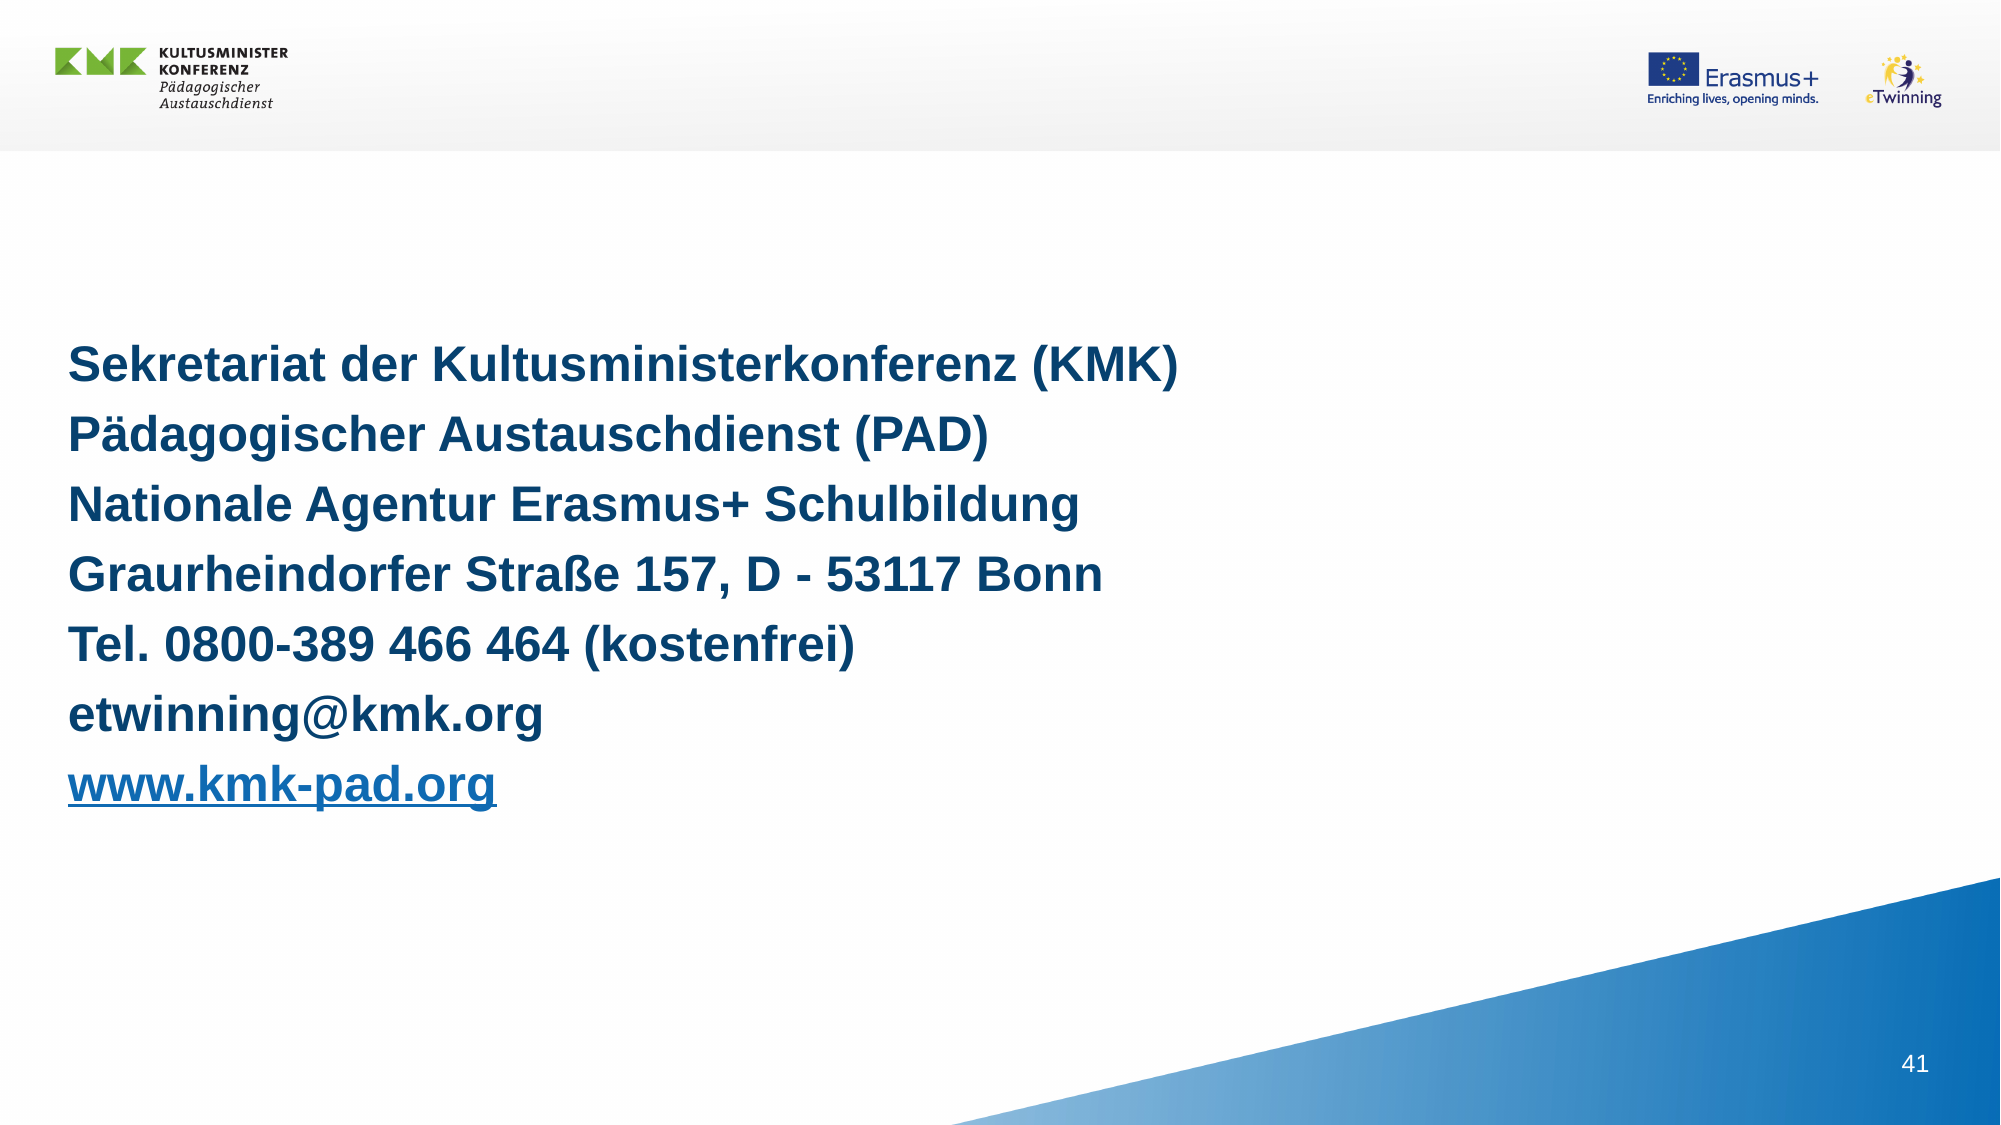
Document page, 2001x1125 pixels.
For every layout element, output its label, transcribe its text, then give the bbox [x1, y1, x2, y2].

picture [0, 0, 2000, 1125]
list Sekretariat der Kultusministerkonferenz (KMK) Pädagogischer Austauschdienst (PAD) Nationale Agentur Erasmus+ Schulbildung Graurheindorfer Straße 157, D - 53117 Bonn Tel. 0800-389 466 464 (kostenfrei) etwinning@kmk.org www.kmk-pad.org [67, 250, 1279, 1092]
